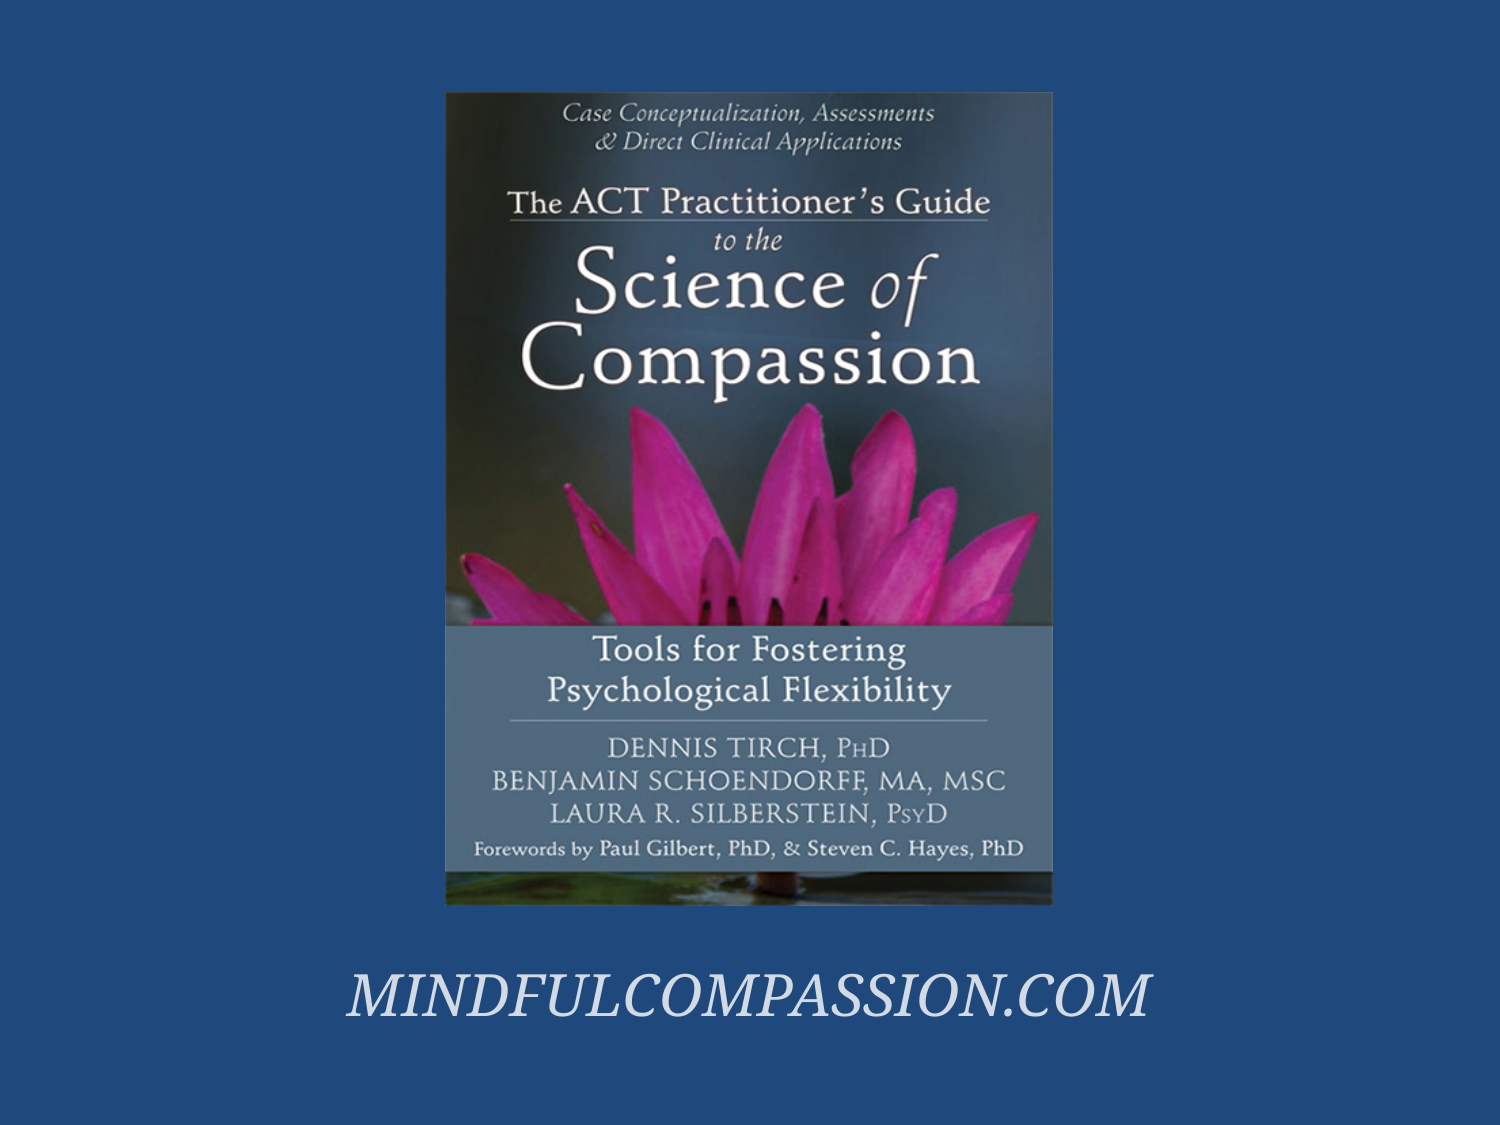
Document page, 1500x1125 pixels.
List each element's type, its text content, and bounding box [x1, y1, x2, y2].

picture [445, 92, 1053, 906]
text_box MINDFULCOMPASSION.COM [340, 951, 1158, 1034]
